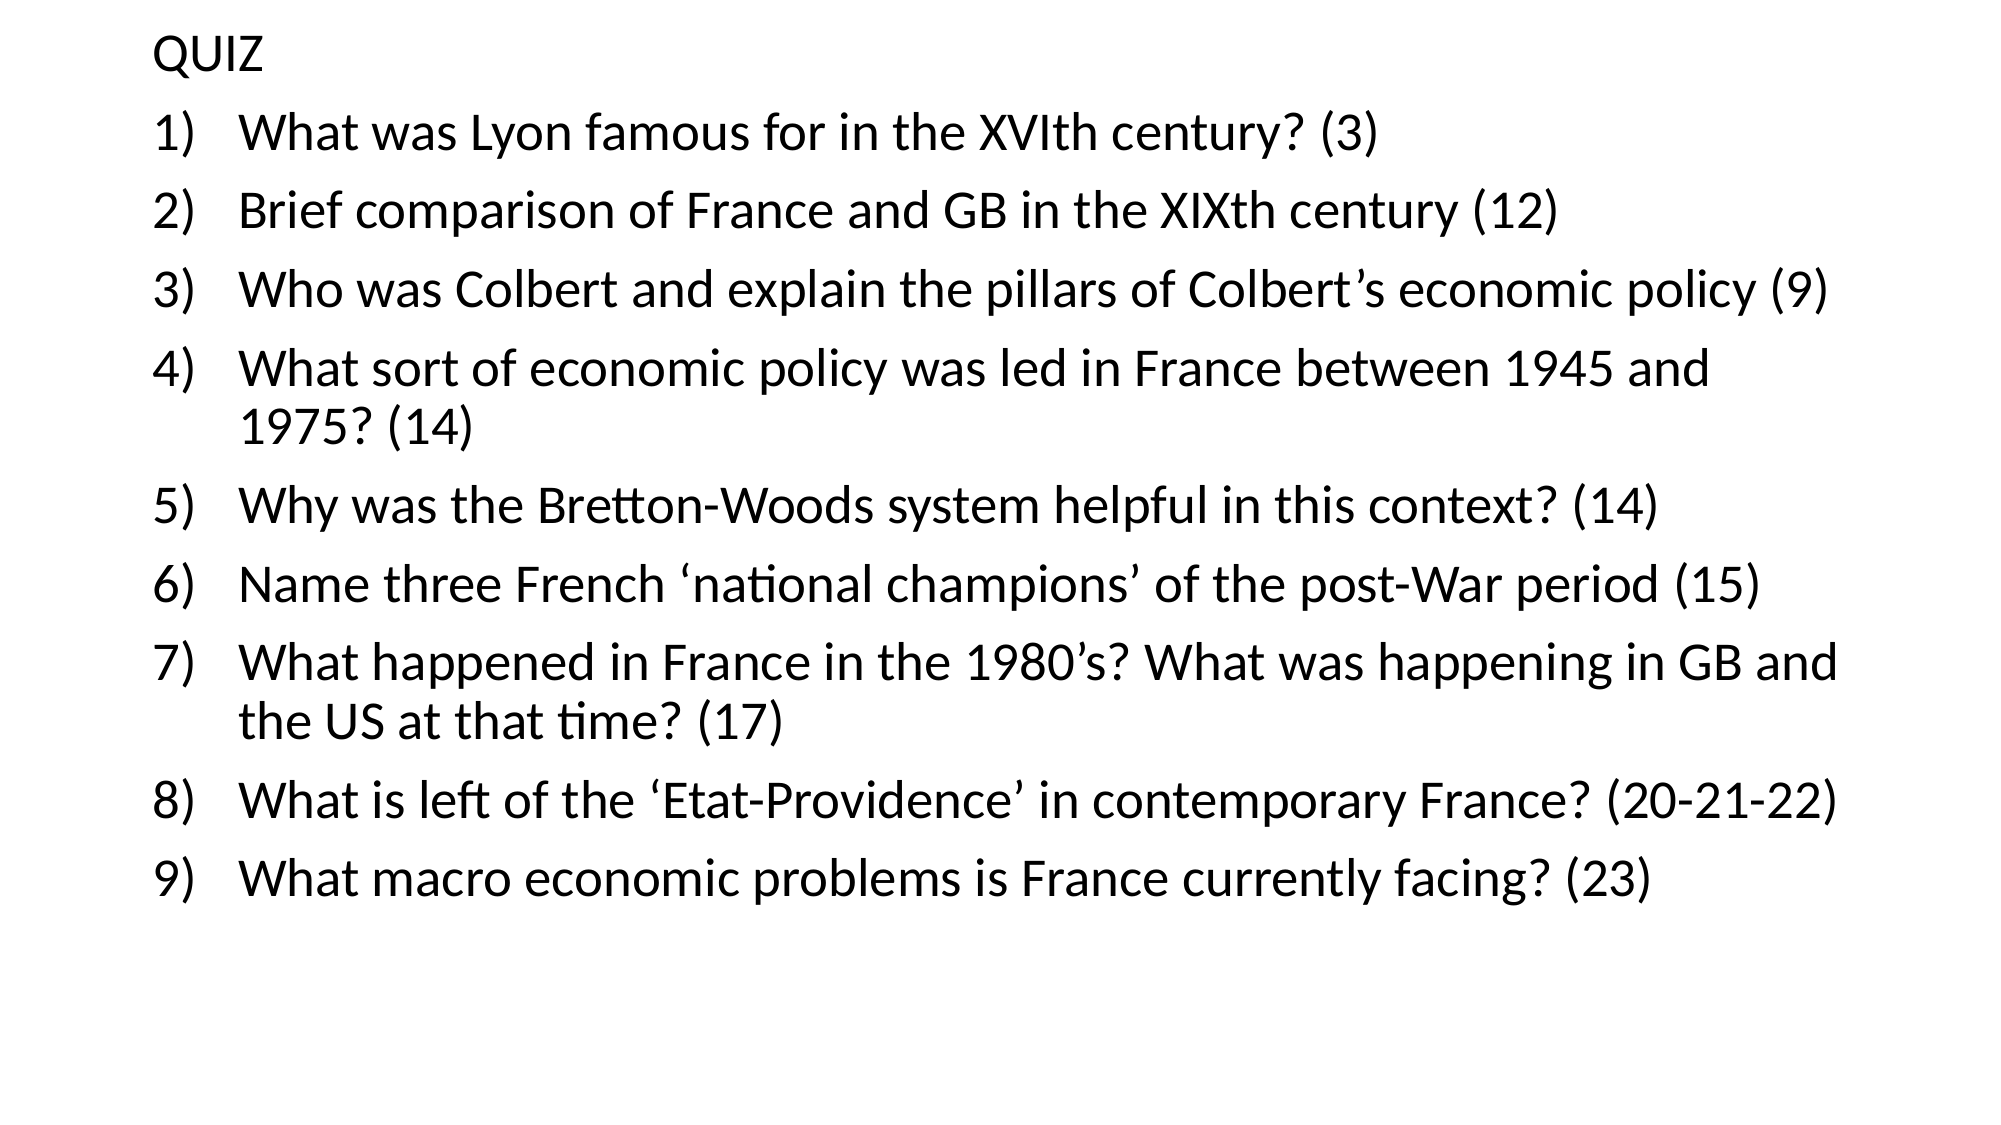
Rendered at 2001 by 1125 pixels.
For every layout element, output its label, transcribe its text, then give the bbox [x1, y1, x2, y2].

list QUIZ What was Lyon famous for in the XVIth century? (3) Brief comparison of France and GB in the XIXth century (12) Who was Colbert and explain the pillars of Colbert’s economic policy (9) What sort of economic policy was led in France between 1945 and 1975? (14) Why was the Bretton-Woods system helpful in this context? (14) Name three French ‘national champions’ of the post-War period (15) What happened in France in the 1980’s? What was happening in GB and the US at that time? (17) What is left of the ‘Etat-Providence’ in contemporary France? (20-21-22) What macro economic problems is France currently facing? (23) [137, 17, 1863, 1014]
